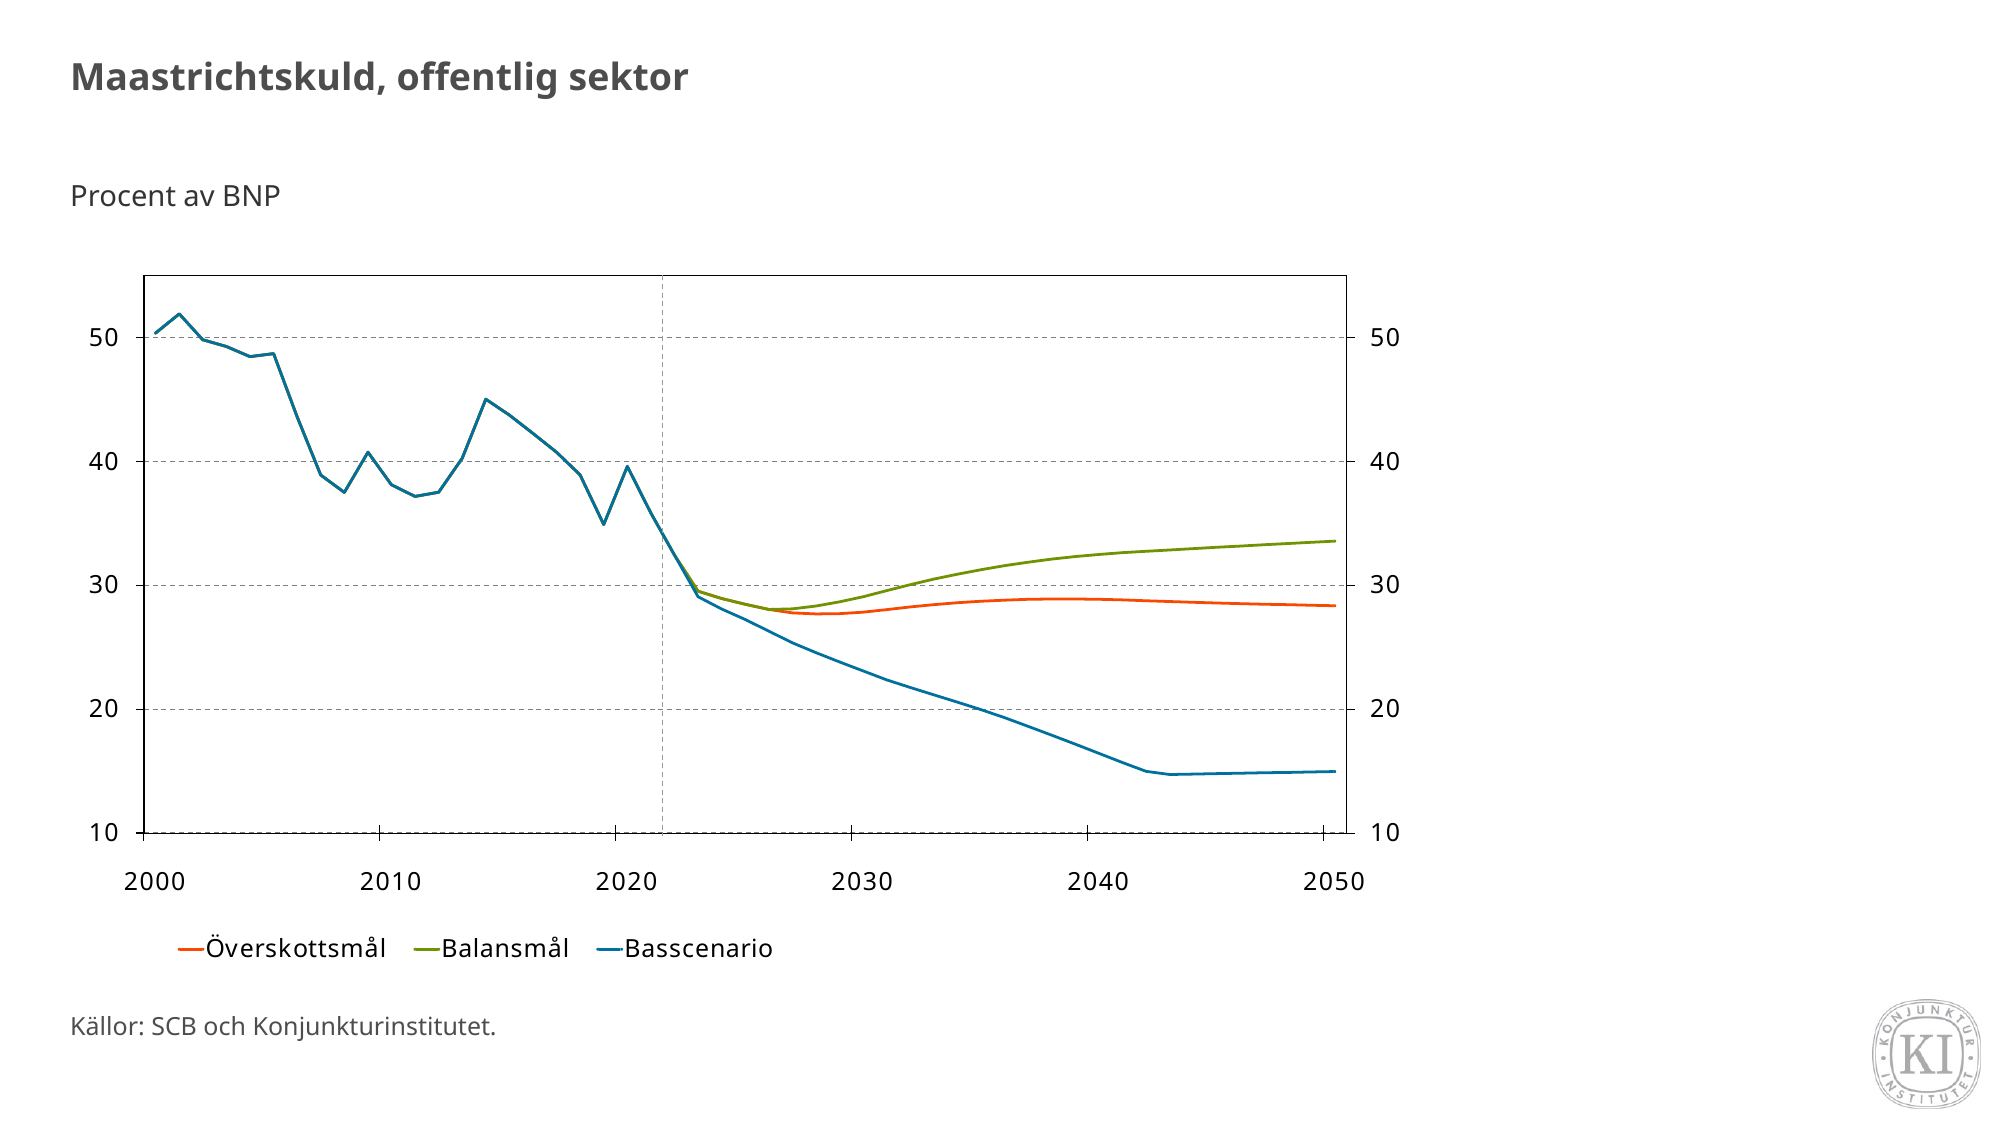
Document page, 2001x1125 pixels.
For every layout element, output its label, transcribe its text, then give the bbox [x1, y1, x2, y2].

subtitle Källor: SCB och Konjunkturinstitutet. [55, 1003, 1476, 1106]
list Procent av BNP [55, 137, 1476, 220]
title Maastrichtskuld, offentlig sektor [55, 45, 1476, 128]
picture [1872, 999, 1981, 1109]
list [72, 249, 1491, 984]
